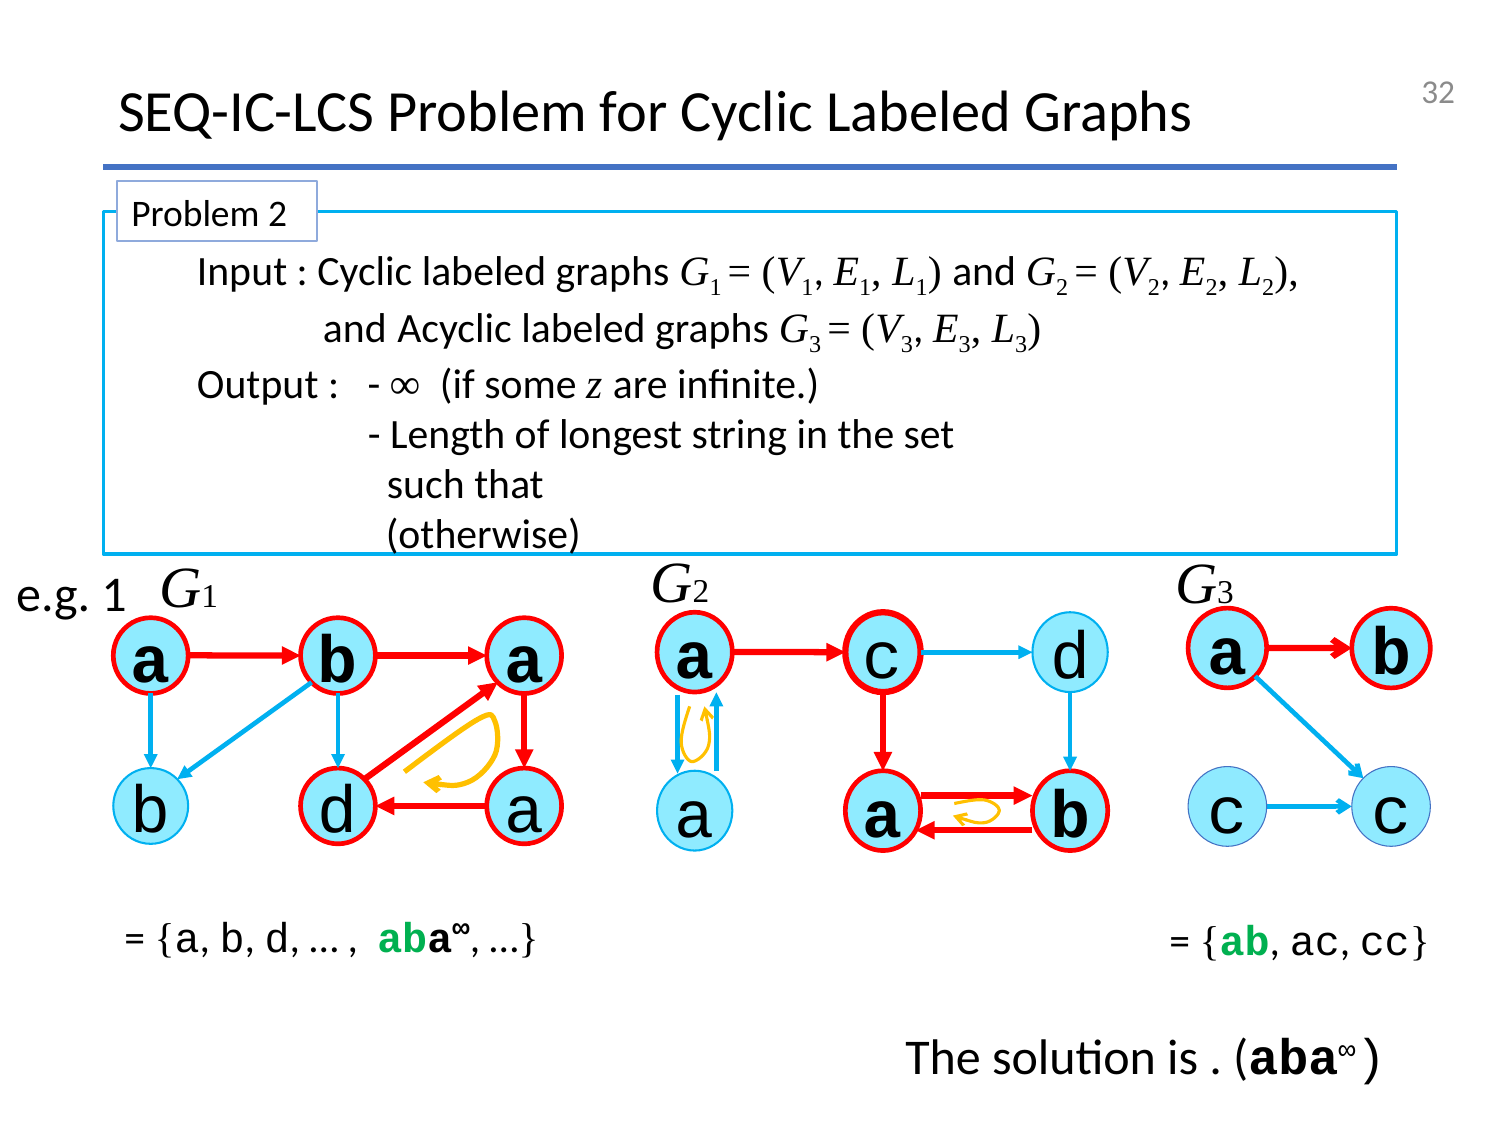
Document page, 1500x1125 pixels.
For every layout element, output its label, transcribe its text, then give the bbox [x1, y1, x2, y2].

text_box Problem 2 [116, 181, 318, 242]
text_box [113, 617, 562, 844]
list [103, 211, 1397, 554]
text_box G1 [144, 541, 299, 617]
text_box G3 [1160, 538, 1314, 623]
slide_number 32 [1132, 59, 1470, 120]
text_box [657, 612, 1108, 851]
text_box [1188, 608, 1431, 847]
text_box G2 [635, 537, 790, 622]
text_box e.g. 1 [1, 553, 153, 629]
title SEQ-IC-LCS Problem for Cyclic Labeled Graphs [103, 59, 1397, 164]
